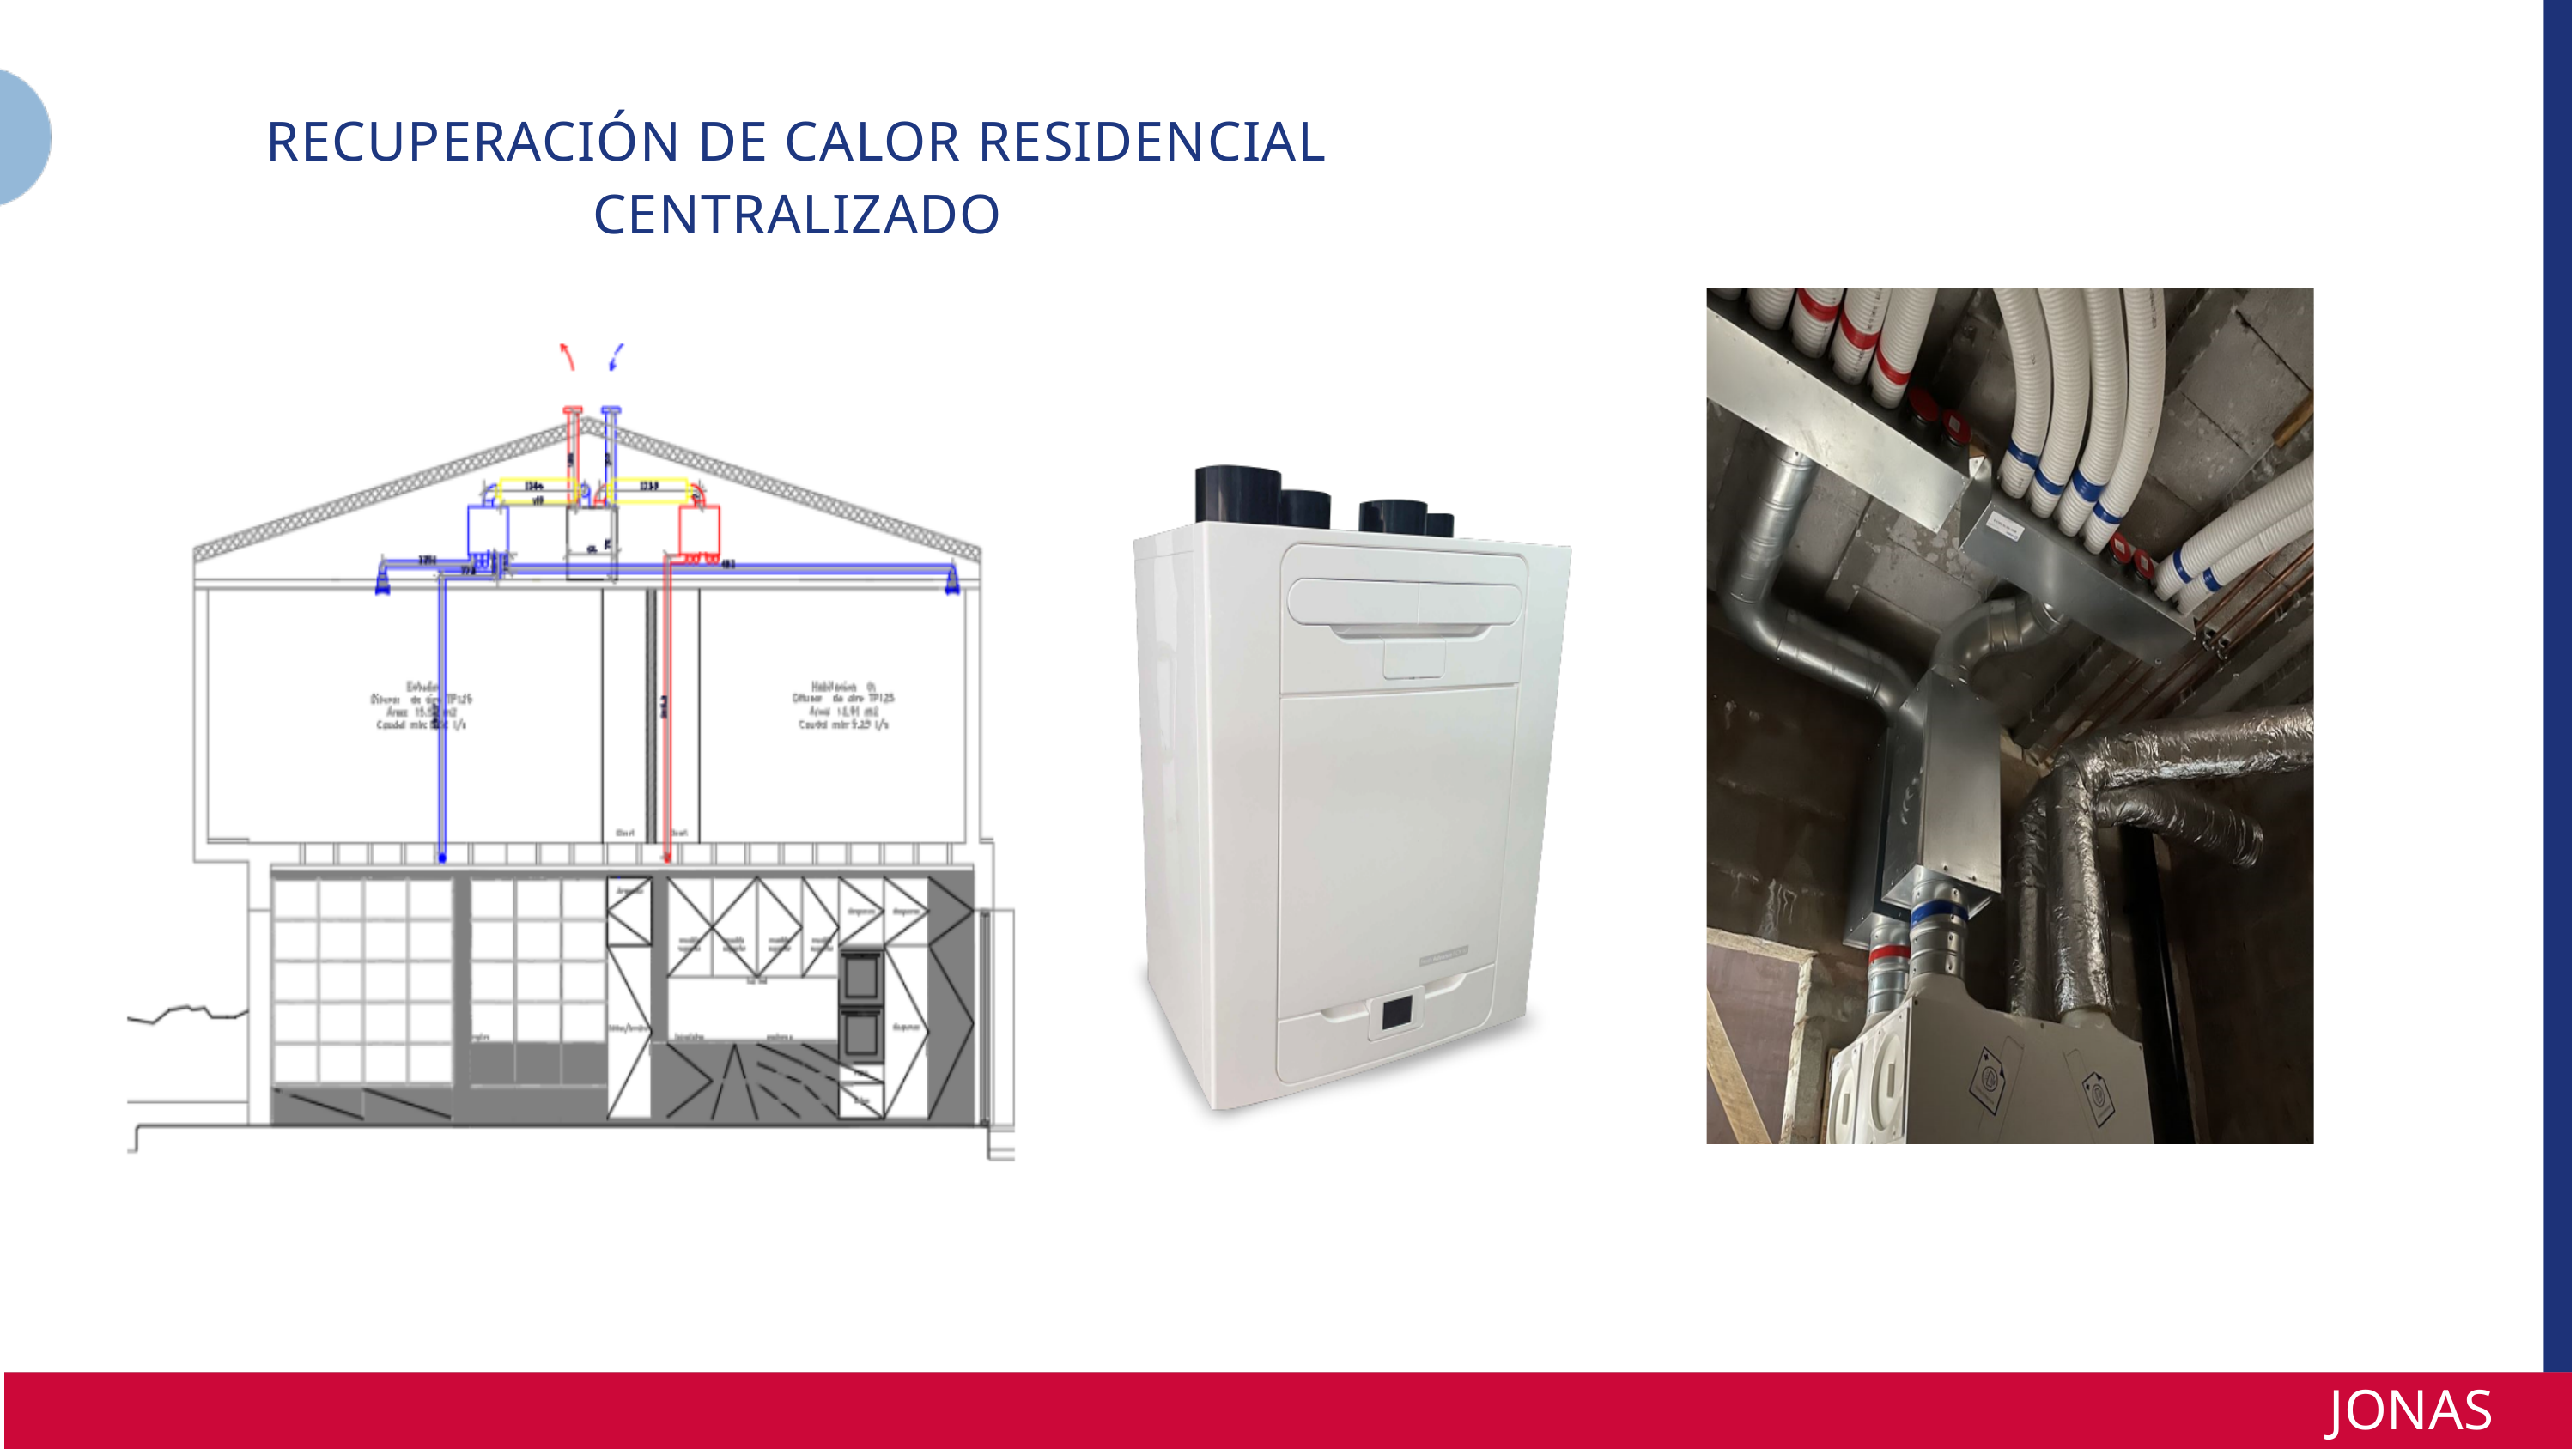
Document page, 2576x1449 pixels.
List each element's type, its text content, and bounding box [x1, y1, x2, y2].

text_box [4, 0, 2572, 1449]
text_box [0, 67, 105, 228]
text_box [1706, 288, 2314, 1144]
text_box RECUPERACIÓN DE CALOR RESIDENCIAL CENTRALIZADO [167, 98, 1429, 246]
text_box [1085, 433, 1596, 1144]
text_box JONAS [2329, 1374, 2532, 1440]
text_box [81, 343, 1048, 1175]
